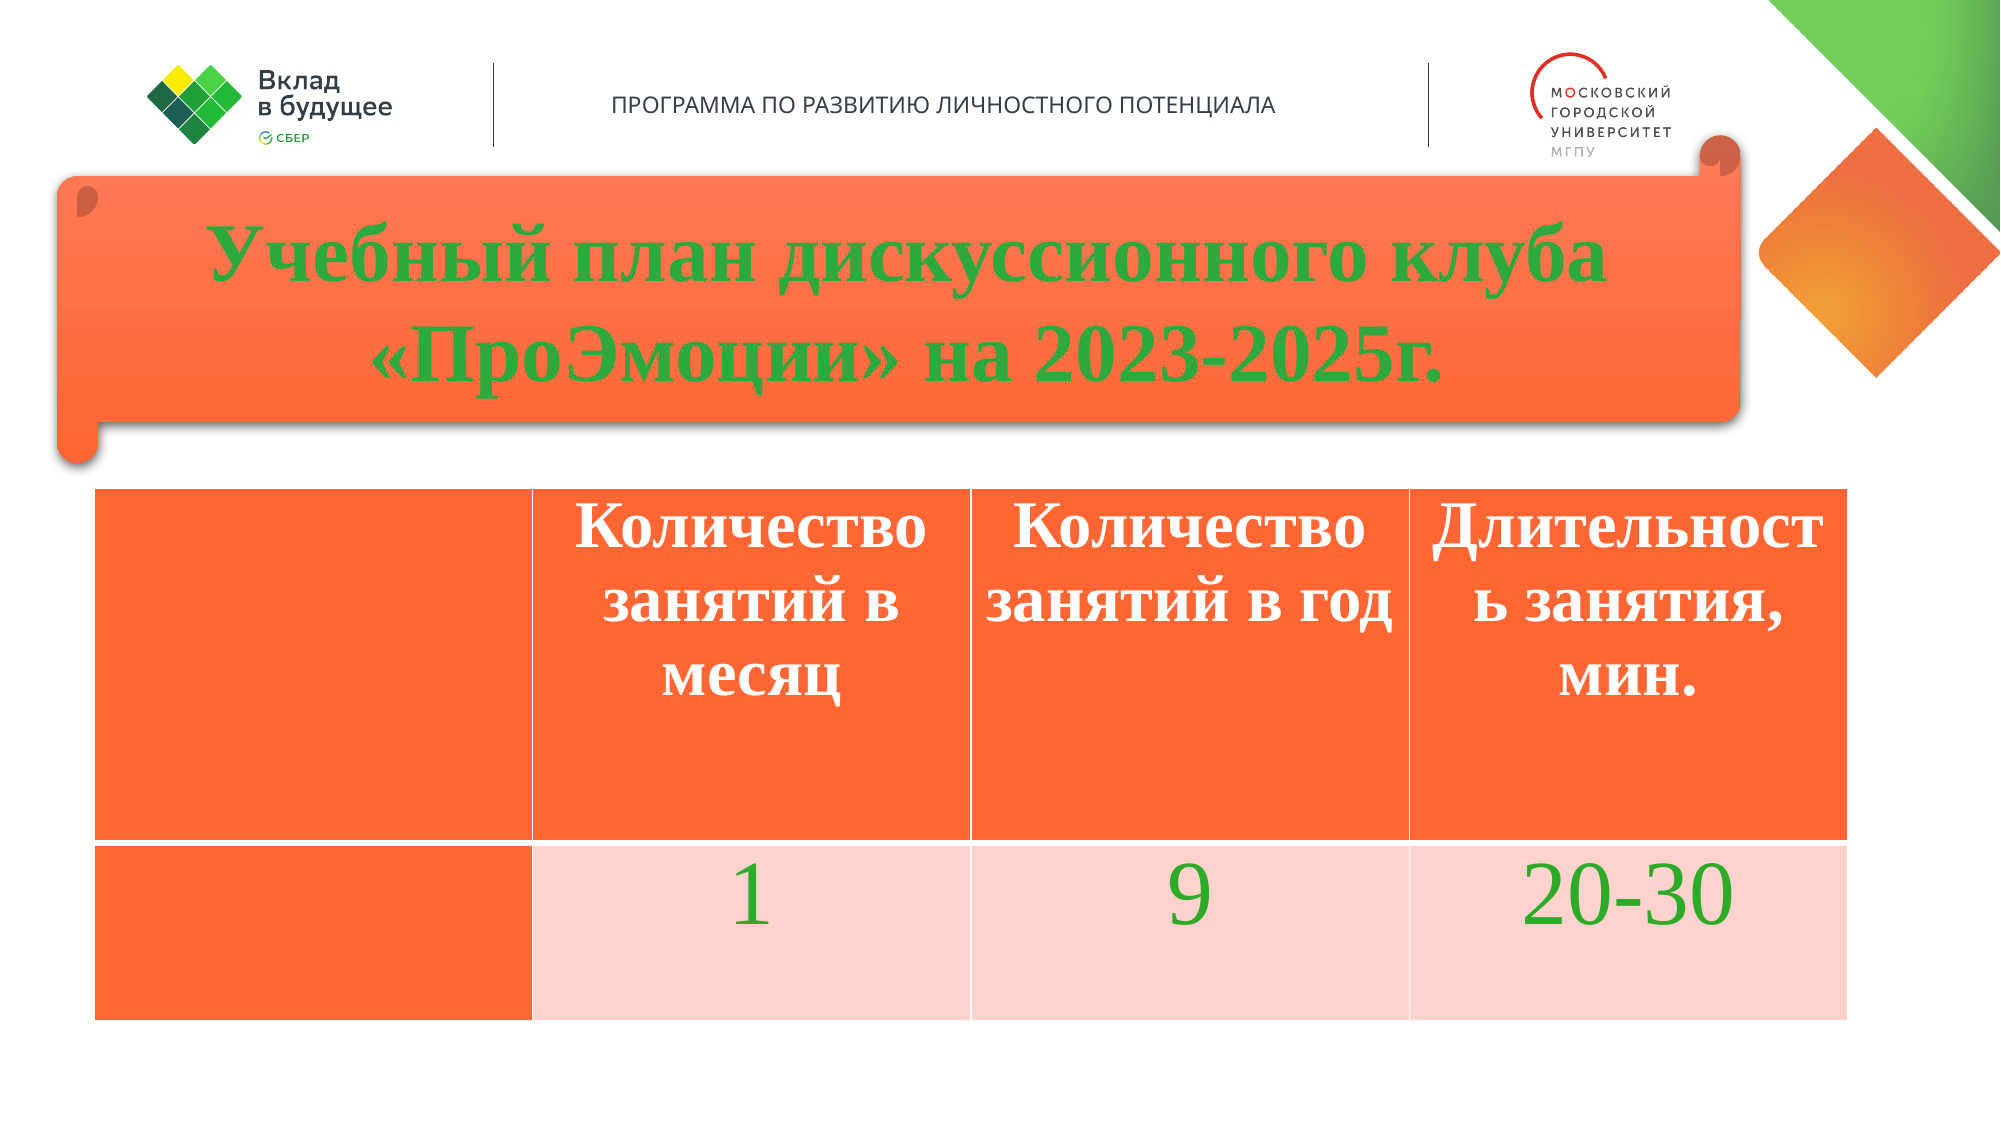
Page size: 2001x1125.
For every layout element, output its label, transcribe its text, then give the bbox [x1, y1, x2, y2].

table_cell 20-30 [1410, 846, 1847, 1020]
picture [147, 65, 392, 145]
table_cell [95, 846, 532, 1020]
table_cell 9 [972, 846, 1409, 1020]
table_header Количество занятий в месяц [533, 489, 970, 840]
table_header Количество занятий в год [972, 489, 1409, 840]
picture [1757, 0, 2000, 380]
table_header Длительность занятия, мин. [1410, 489, 1847, 840]
text_box [56, 135, 1741, 463]
picture [1530, 52, 1671, 157]
table_cell 1 [533, 846, 970, 1020]
table_header [95, 489, 532, 840]
text_box Учебный план дискуссионного клуба «ПроЭмоции» на 2023-2025г. [92, 190, 1722, 405]
